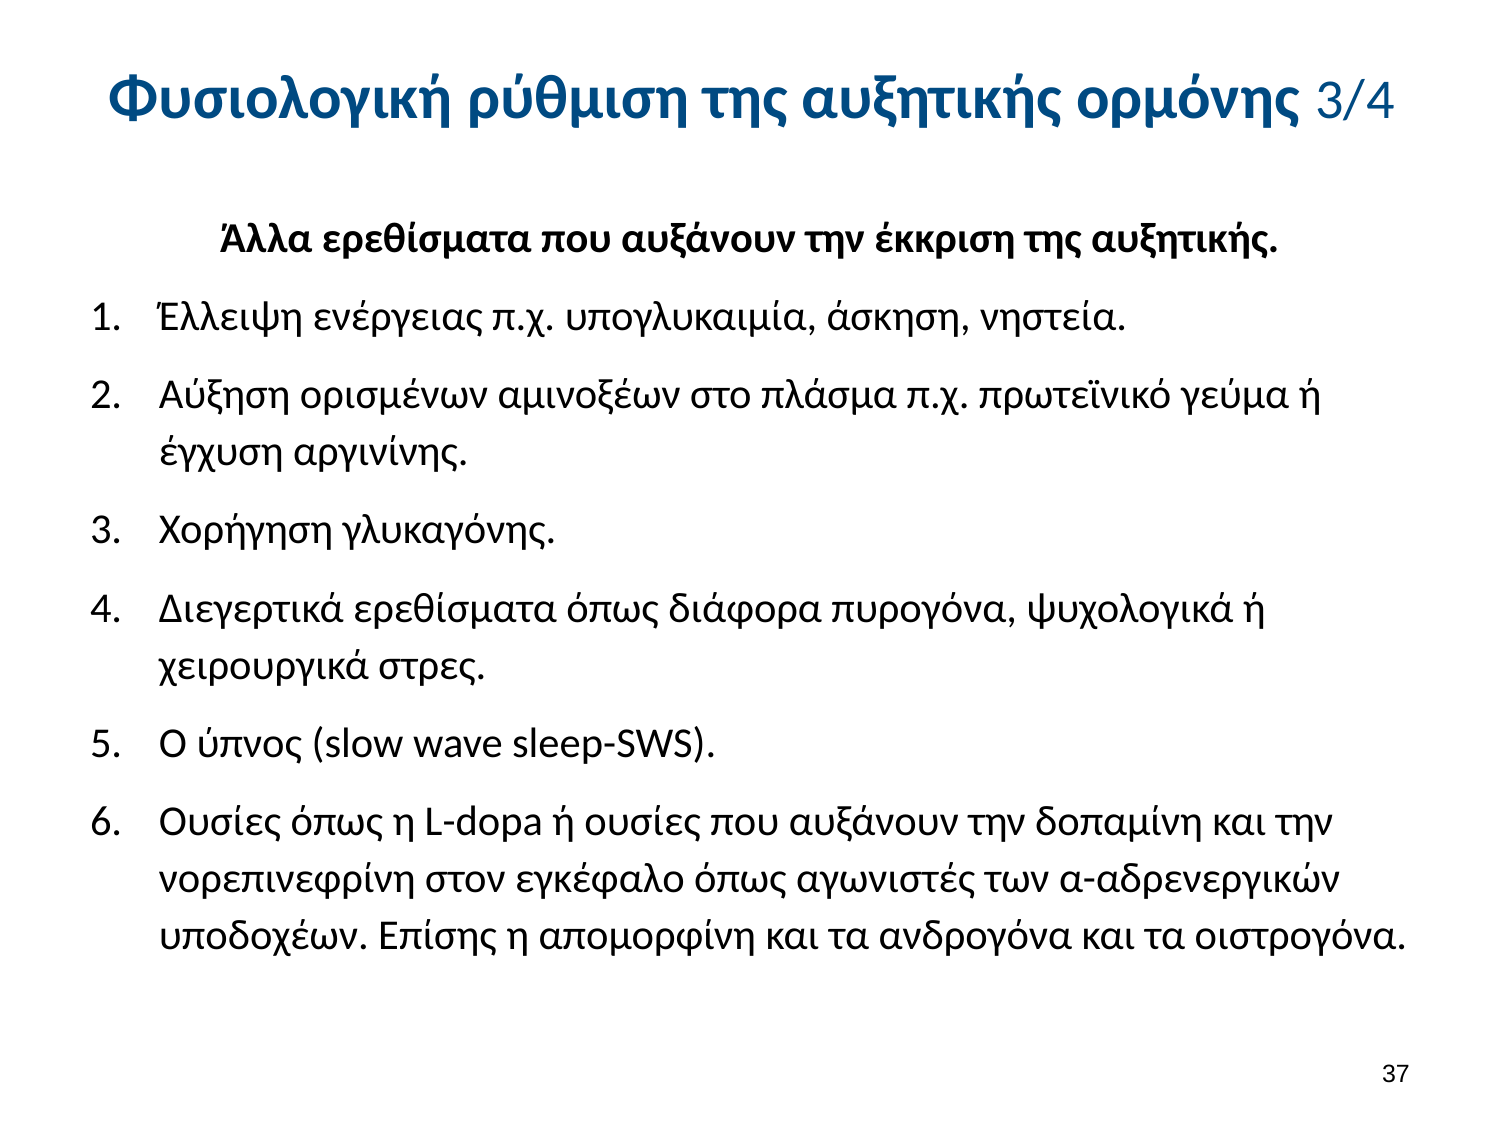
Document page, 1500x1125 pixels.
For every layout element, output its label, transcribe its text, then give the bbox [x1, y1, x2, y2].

title Φυσιολογική ρύθμιση της αυξητικής ορμόνης 3/4 [76, 19, 1427, 169]
list Άλλα ερεθίσματα που αυξάνουν την έκκριση της αυξητικής. Έλλειψη ενέργειας π.χ. υπογλυκαιμία, άσκηση, νηστεία. Αύξηση ορισμένων αμινοξέων στο πλάσμα π.χ. πρωτεϊνικό γεύμα ή έγχυση αργινίνης. Χορήγηση γλυκαγόνης. Διεγερτικά ερεθίσματα όπως διάφορα πυρογόνα, ψυχολογικά ή χειρουργικά στρες. Ο ύπνος (slow wave sleep-SWS). Ουσίες όπως η L-dopa ή ουσίες που αυξάνουν την δοπαμίνη και την νορεπινεφρίνη στον εγκέφαλο όπως αγωνιστές των α-αδρενεργικών υποδοχέων. Επίσης η απομορφίνη και τα ανδρογόνα και τα οιστρογόνα. [75, 196, 1425, 1024]
slide_number 36 [1074, 1042, 1425, 1103]
